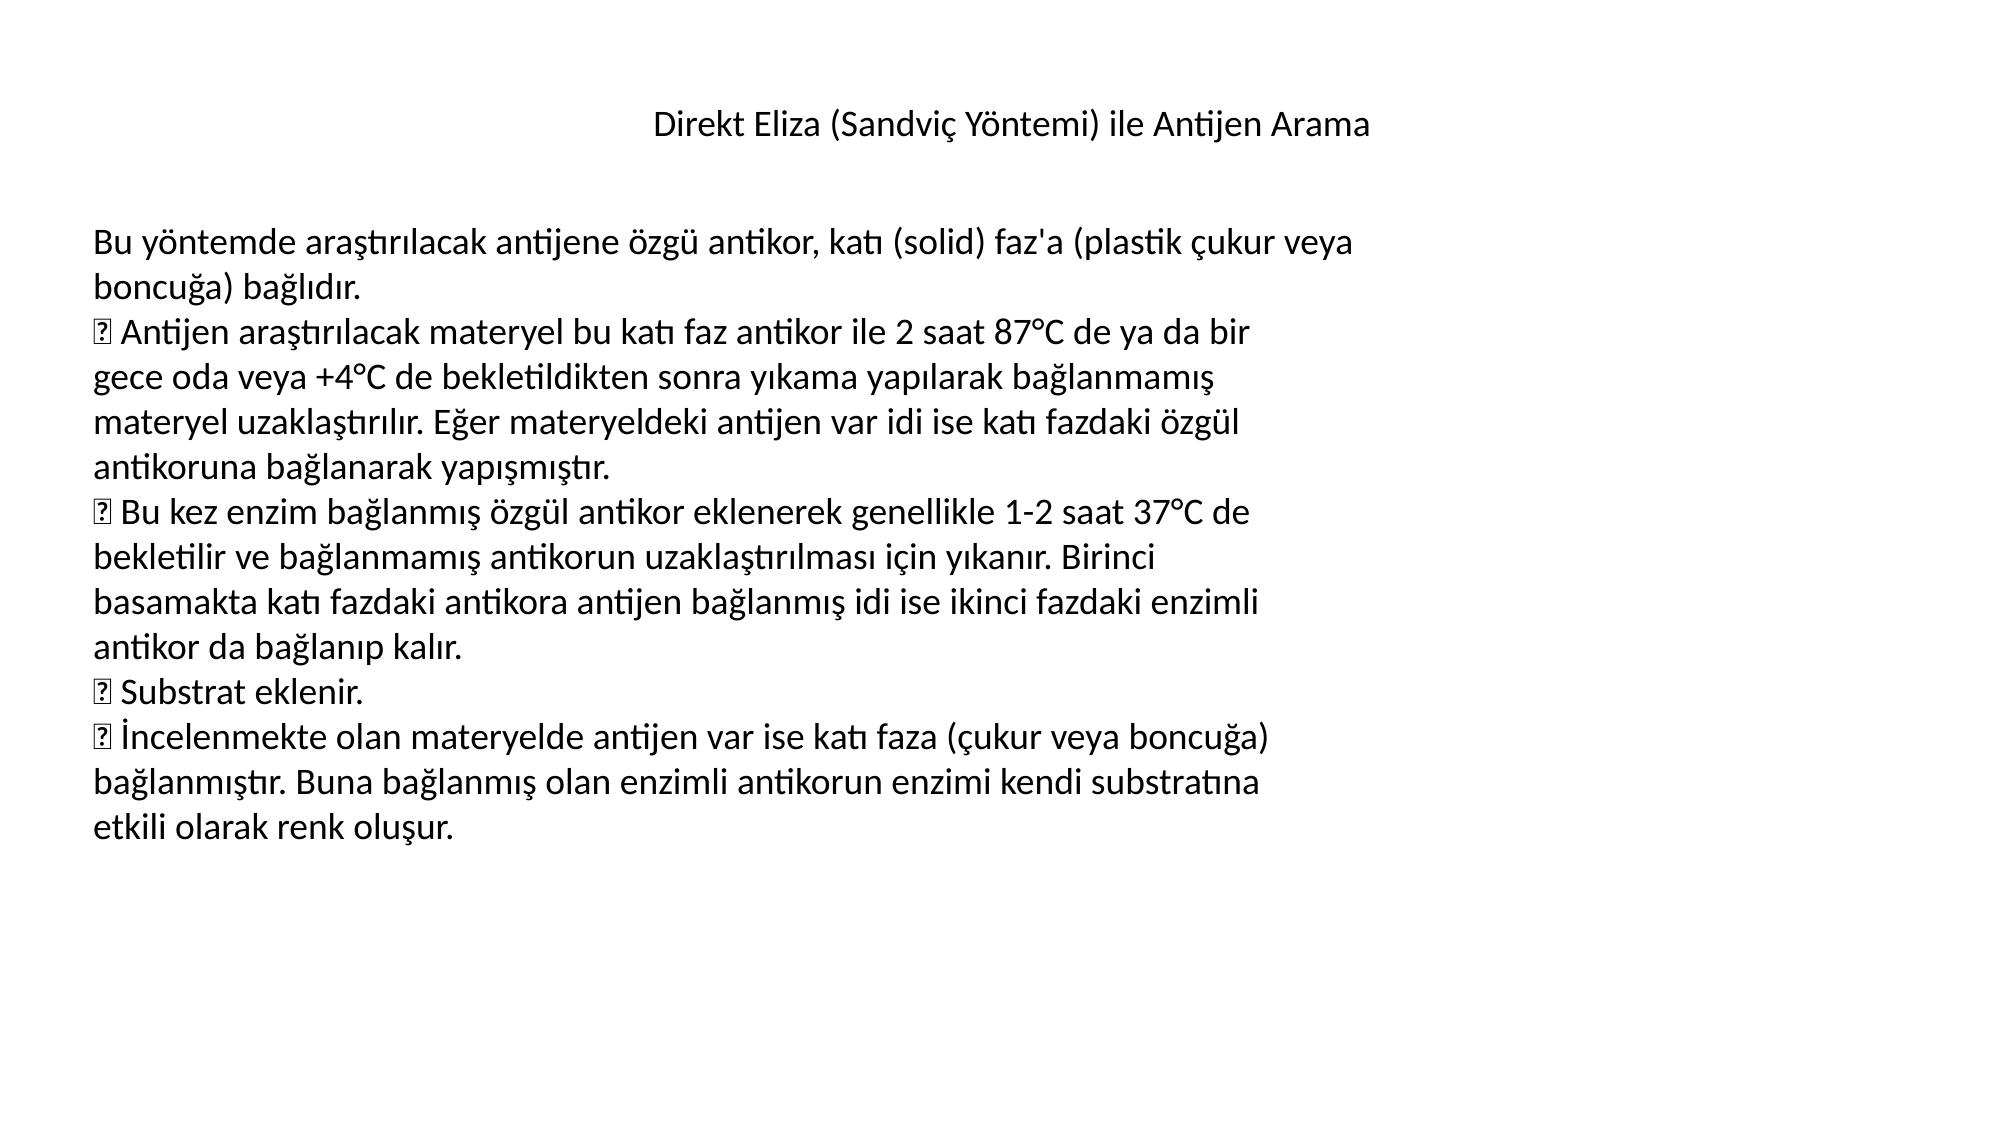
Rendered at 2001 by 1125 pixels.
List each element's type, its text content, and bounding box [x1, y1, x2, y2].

text_box Direkt Eliza (Sandviç Yöntemi) ile Antijen Arama [638, 91, 1387, 151]
text_box Bu yöntemde araştırılacak antijene özgü antikor, katı (solid) faz'a (plastik çukur veya boncuğa) bağlıdır.  Antijen araştırılacak materyel bu katı faz antikor ile 2 saat 87°C de ya da bir gece oda veya +4°C de bekletildikten sonra yıkama yapılarak bağlanmamış materyel uzaklaştırılır. Eğer materyeldeki antijen var idi ise katı fazdaki özgül antikoruna bağlanarak yapışmıştır.  Bu kez enzim bağlanmış özgül antikor eklenerek genellikle 1-2 saat 37°C de bekletilir ve bağlanmamış antikorun uzaklaştırılması için yıkanır. Birinci basamakta katı fazdaki antikora antijen bağlanmış idi ise ikinci fazdaki enzimli antikor da bağlanıp kalır.  Substrat eklenir.  İncelenmekte olan materyelde antijen var ise katı faza (çukur veya boncuğa) bağlanmıştır. Buna bağlanmış olan enzimli antikorun enzimi kendi substratına etkili olarak renk oluşur. [78, 209, 1947, 855]
